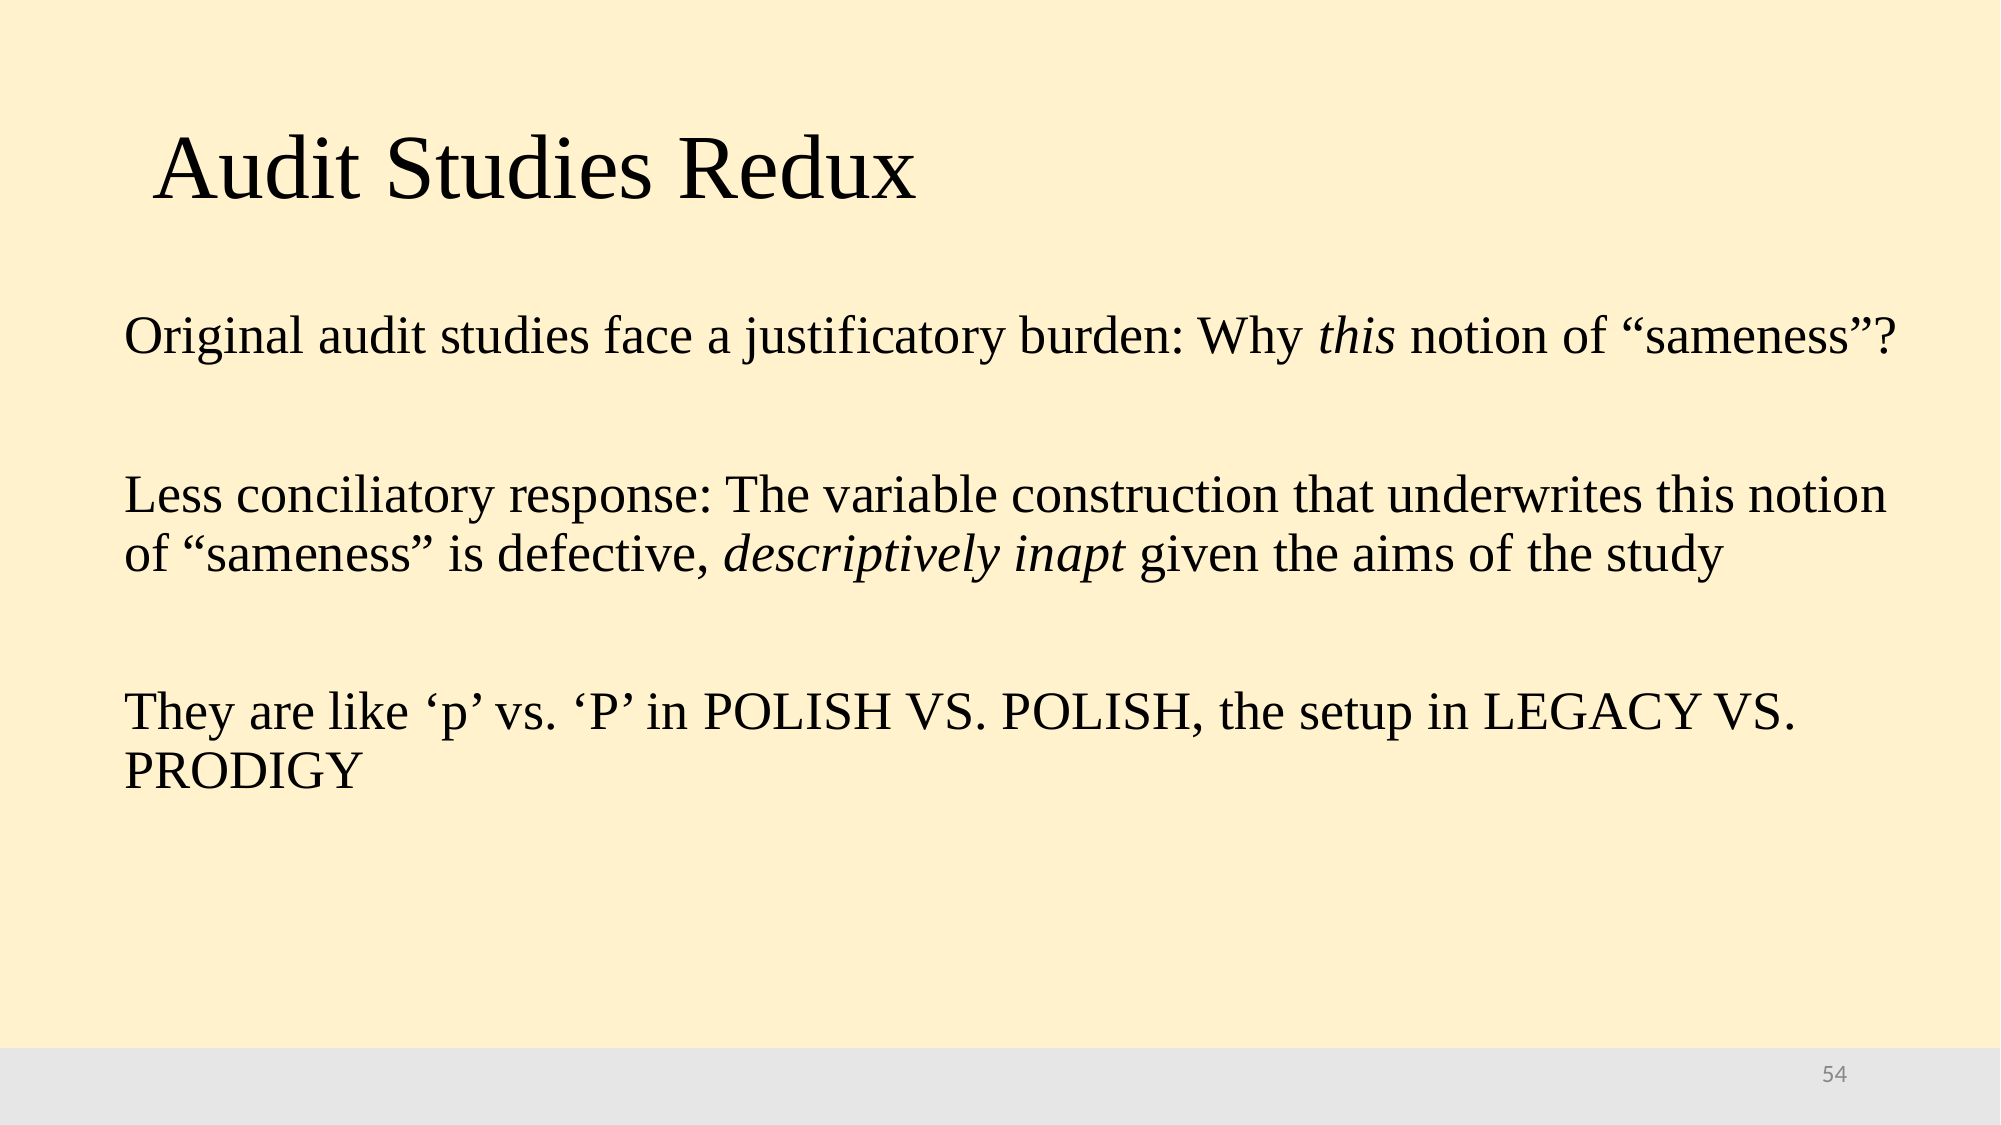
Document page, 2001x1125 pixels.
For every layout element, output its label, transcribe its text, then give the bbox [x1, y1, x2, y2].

list Original audit studies face a justificatory burden: Why this notion of “sameness”? Less conciliatory response: The variable construction that underwrites this notion of “sameness” is defective, descriptively inapt given the aims of the study They are like ‘p’ vs. ‘P’ in polish vs. Polish, the setup in Legacy vs. Prodigy [90, 299, 1949, 1014]
slide_number 54 [1412, 1042, 1863, 1103]
title Audit Studies Redux [137, 59, 1863, 278]
